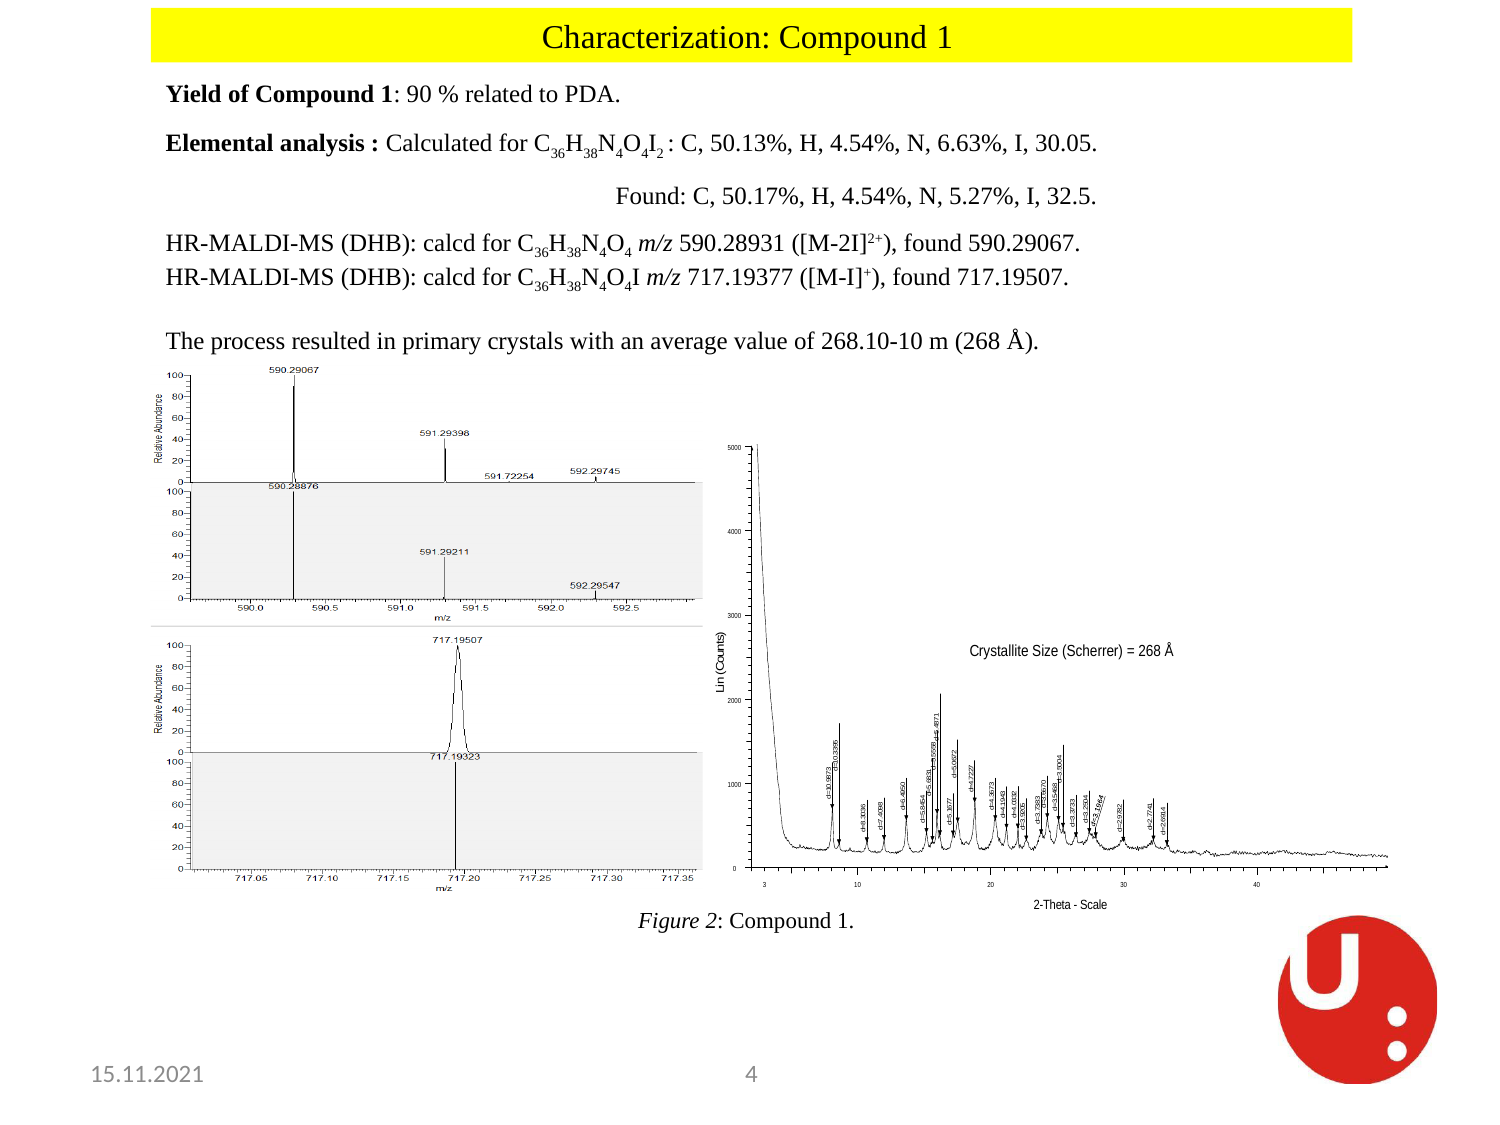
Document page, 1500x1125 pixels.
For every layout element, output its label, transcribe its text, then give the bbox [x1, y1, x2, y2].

picture [150, 357, 703, 893]
text_box Figure 2: Compound 1. [623, 899, 877, 941]
slide_number 4 [576, 1042, 927, 1103]
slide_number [75, 1042, 425, 1103]
text_box Yield of Compound 1: 90 % related to PDA. Elemental analysis : Calculated for C36H38N4O4I2 : C, 50.13%, H, 4.54%, N, 6.63%, I, 30.05. Found: C, 50.17%, H, 4.54%, N, 5.27%, I, 32.5. HR-MALDI-MS (DHB): calcd for C36H38N4O4 m/z 590.28931 ([M-2I]2+), found 590.29067. HR-MALDI-MS (DHB): calcd for C36H38N4O4I m/z 717.19377 ([M-I]+), found 717.19507. The process resulted in primary crystals with an average value of 268.10-10 m (268 Å). [150, 68, 1353, 362]
picture [714, 443, 1389, 913]
text_box Characterization: Compound 1 [150, 7, 1353, 63]
picture [1277, 914, 1438, 1085]
